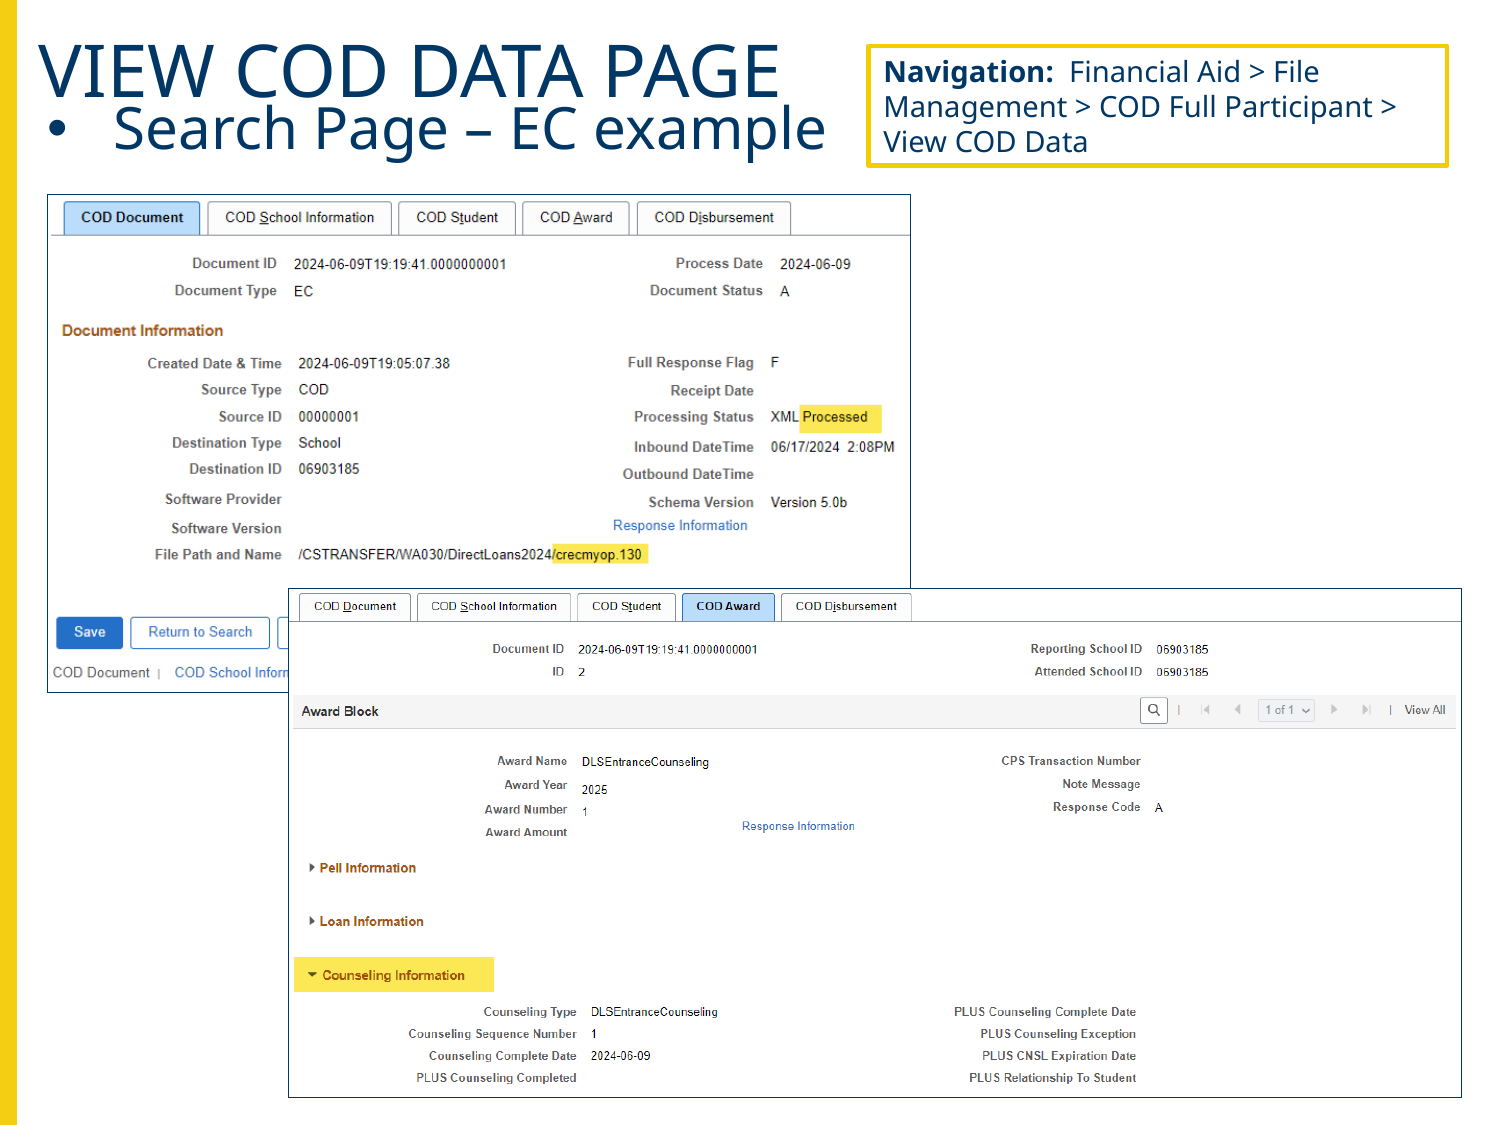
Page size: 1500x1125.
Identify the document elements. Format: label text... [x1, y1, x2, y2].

picture [46, 194, 1462, 1098]
list Search Page – EC example [23, 91, 1453, 954]
title VIEW COD DATA PAGE [23, 27, 1386, 91]
text_box Navigation: Financial Aid > File Management > COD Full Participant > View COD Data [867, 44, 1449, 168]
